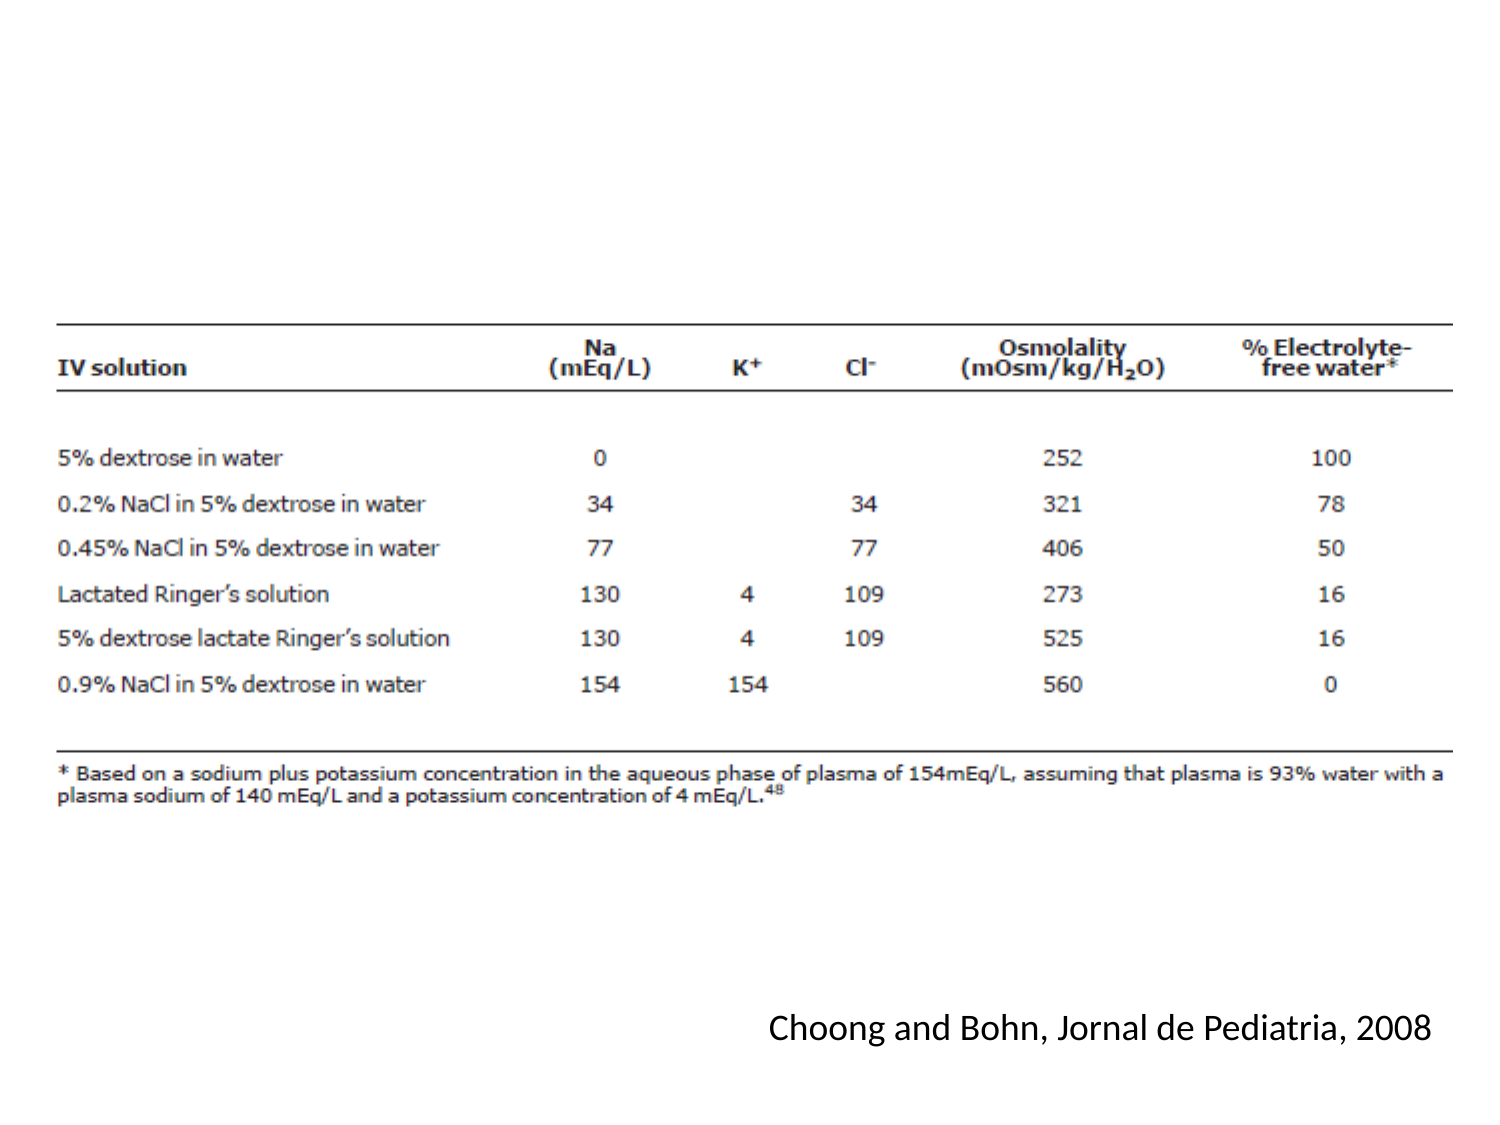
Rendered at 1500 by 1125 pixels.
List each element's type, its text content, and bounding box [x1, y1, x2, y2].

picture [47, 304, 1453, 821]
text_box Choong and Bohn, Jornal de Pediatria, 2008 [754, 996, 1448, 1056]
